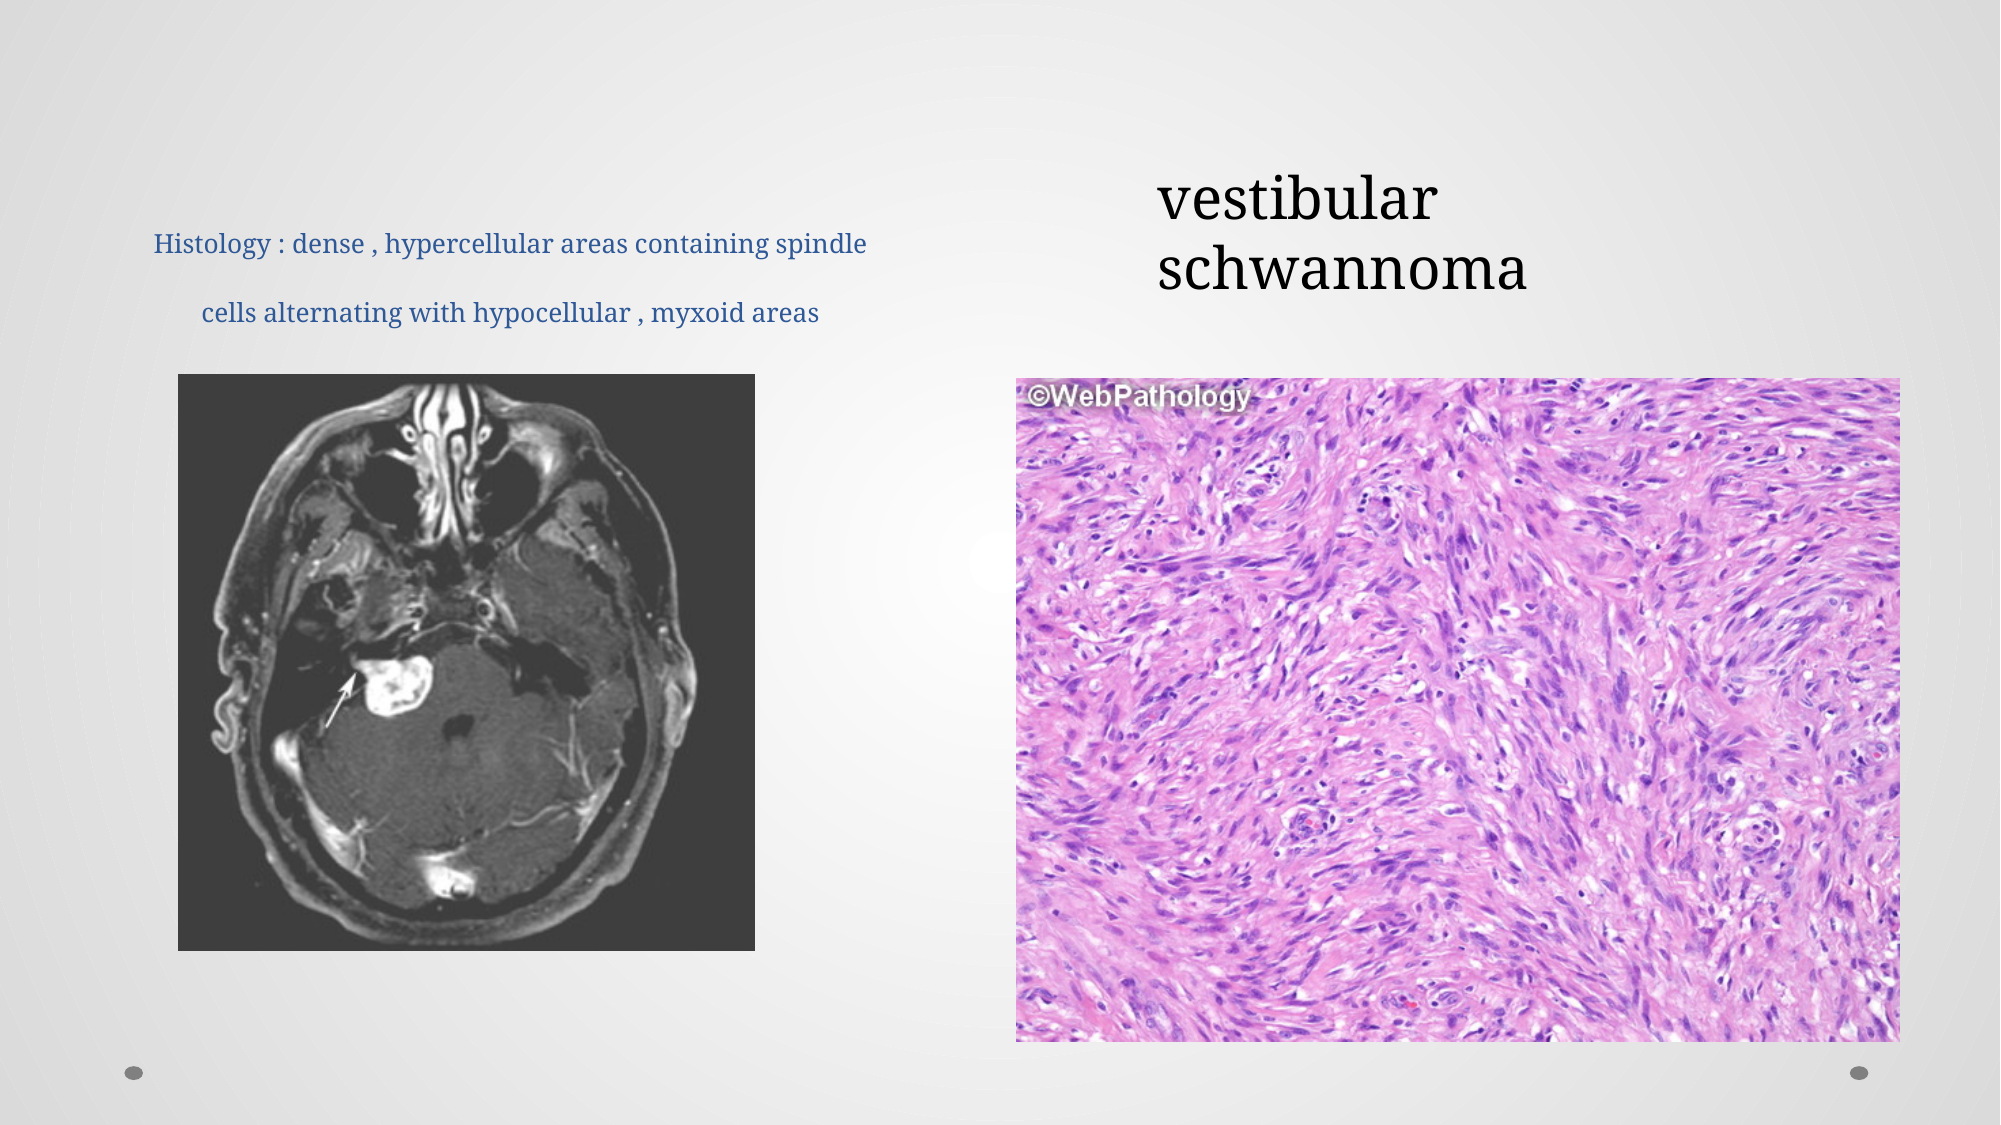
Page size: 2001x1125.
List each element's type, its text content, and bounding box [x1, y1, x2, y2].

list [1016, 378, 1901, 1042]
title Histology : dense , hypercellular areas containing spindle cells alternating with hypocellular , myxoid areas [133, 117, 888, 336]
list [177, 374, 755, 951]
text_box vestibular schwannoma [1142, 153, 1817, 309]
